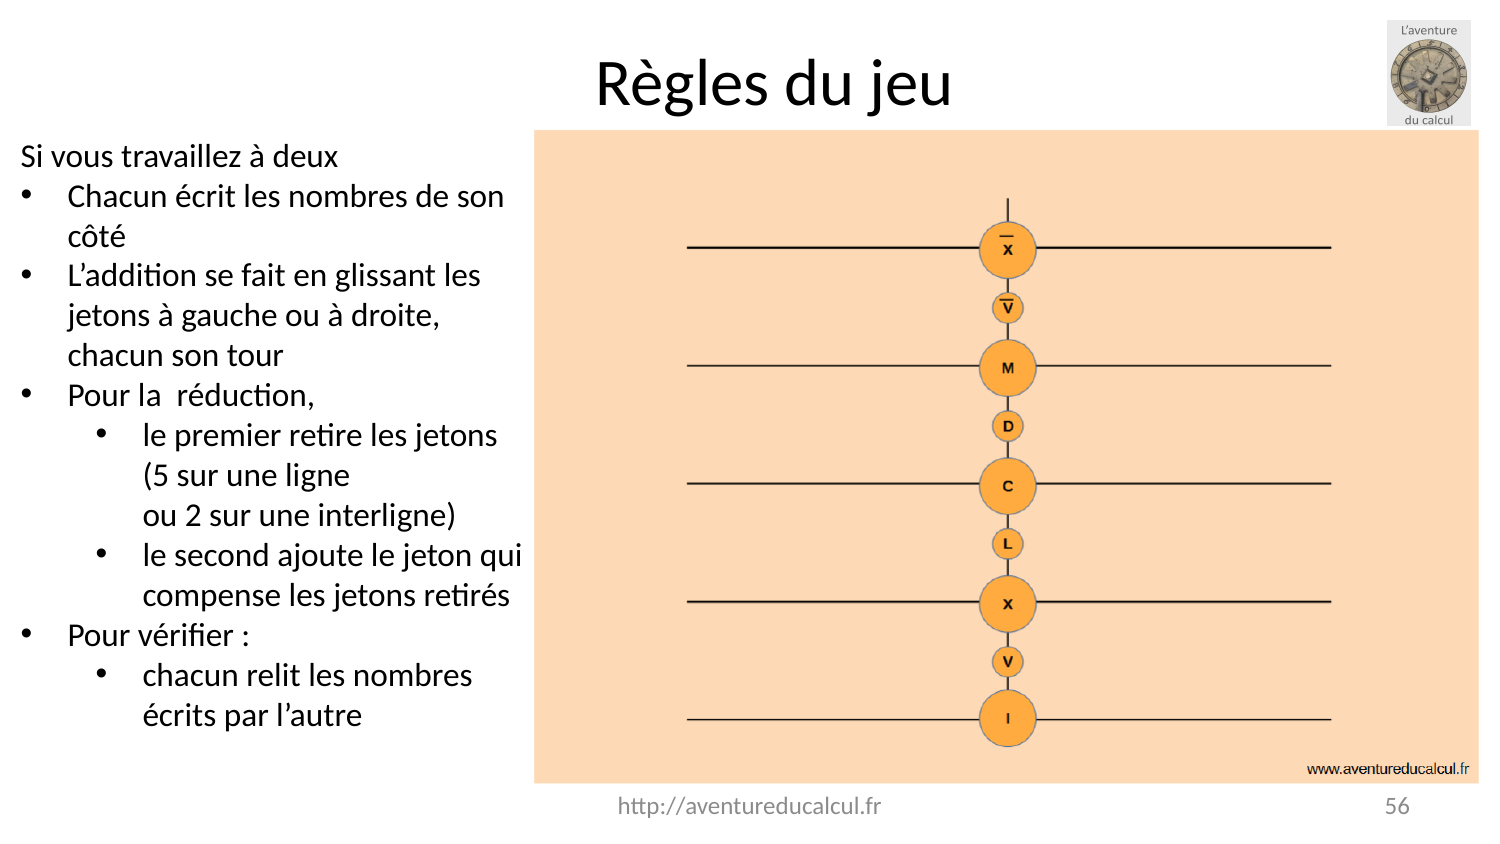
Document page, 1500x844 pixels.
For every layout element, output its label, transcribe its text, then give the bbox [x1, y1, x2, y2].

text_box Si vous travaillez à deux Chacun écrit les nombres de son côté L’addition se fait en glissant les jetons à gauche ou à droite, chacun son tour Pour la réduction, le premier retire les jetons (5 sur une ligne ou 2 sur une interligne) le second ajoute le jeton qui compense les jetons retirés Pour vérifier : chacun relit les nombres écrits par l’autre [5, 126, 529, 741]
text_box Règles du jeu [99, 8, 1450, 126]
picture [529, 20, 1483, 788]
footer http://aventureducalcul.fr [512, 782, 988, 827]
slide_number 56 [1074, 788, 1425, 827]
